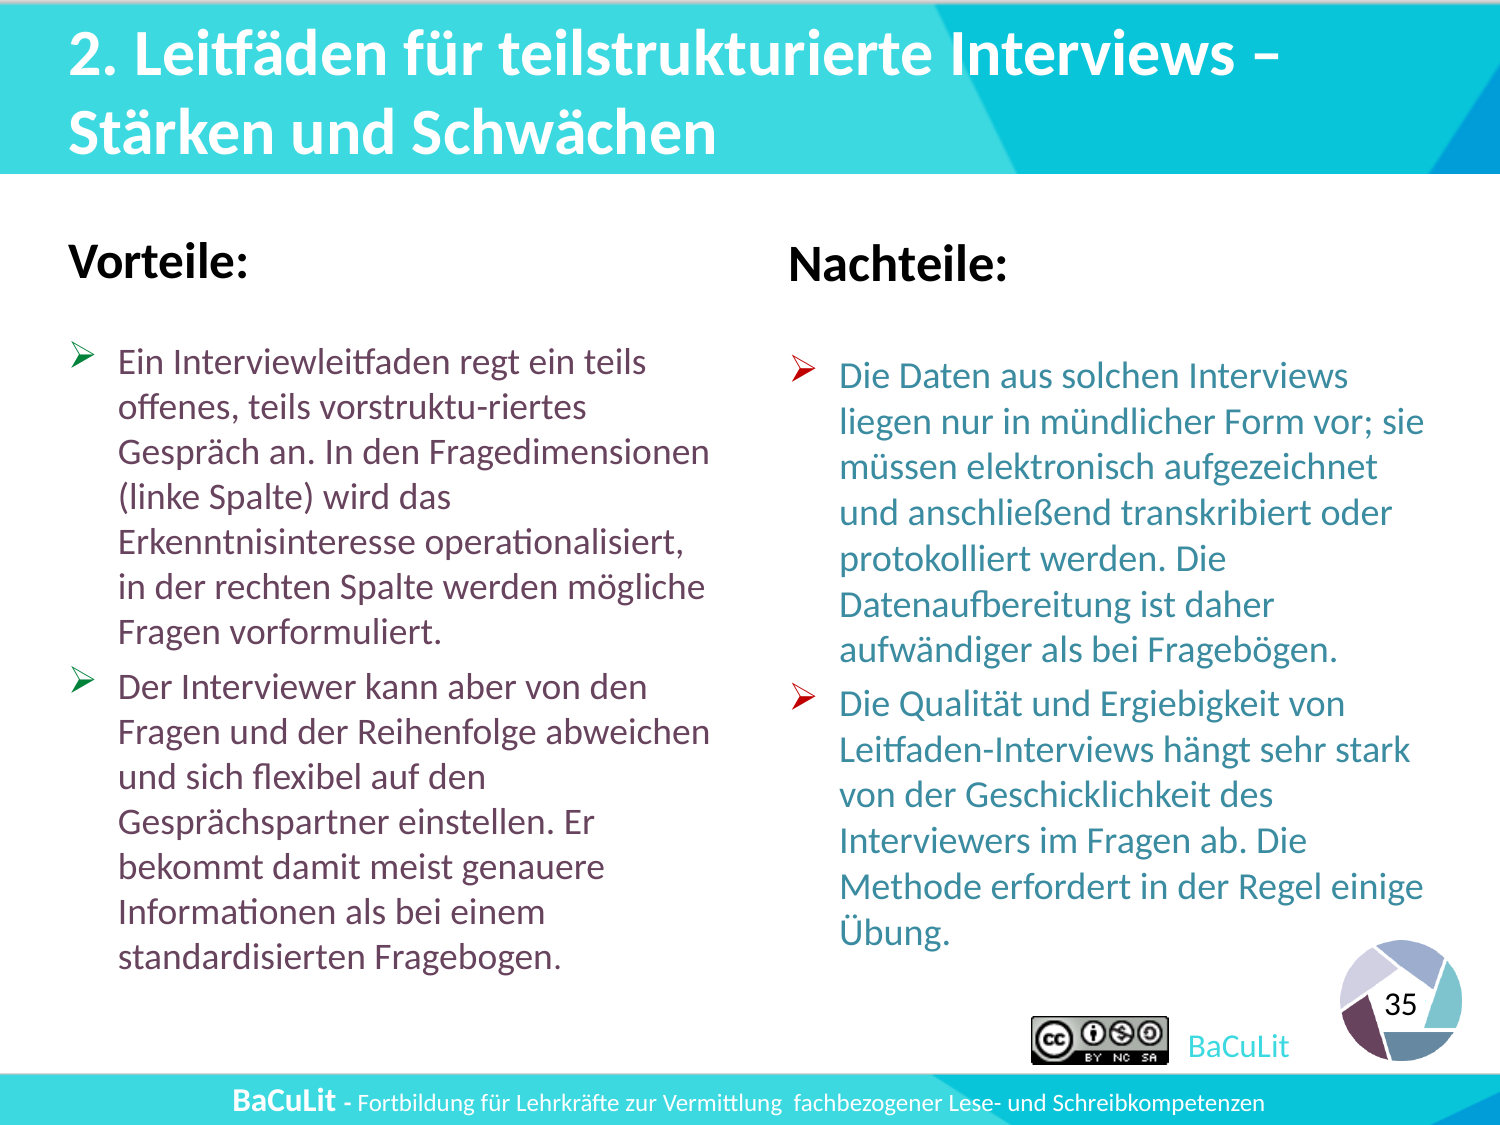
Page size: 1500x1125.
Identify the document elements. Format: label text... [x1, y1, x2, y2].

picture [0, 0, 1500, 174]
picture [1340, 940, 1462, 1061]
list Vorteile: Ein Interviewleitfaden regt ein teils offenes, teils vorstruktu-riertes Gespräch an. In den Fragedimensionen (linke Spalte) wird das Erkenntnisinteresse operationalisiert, in der rechten Spalte werden mögliche Fragen vorformuliert. Der Interviewer kann aber von den Fragen und der Reihenfolge abweichen und sich flexibel auf den Gesprächspartner einstellen. Er bekommt damit meist genauere Informationen als bei einem standardisierten Fragebogen. [53, 220, 727, 1035]
picture [0, 1073, 1500, 1125]
picture [1031, 1016, 1169, 1065]
title 2. Leitfäden für teilstrukturierte Interviews – Stärken und Schwächen [53, 1, 1354, 176]
list Nachteile: Die Daten aus solchen Interviews liegen nur in mündlicher Form vor; sie müssen elektronisch aufgezeichnet und anschließend transkribiert oder protokolliert werden. Die Datenaufbereitung ist daher aufwändiger als bei Fragebögen. Die Qualität und Ergiebigkeit von Leitfaden-Interviews hängt sehr stark von der Geschicklichkeit des Interviewers im Fragen ab. Die Methode erfordert in der Regel einige Übung. [773, 221, 1447, 1000]
